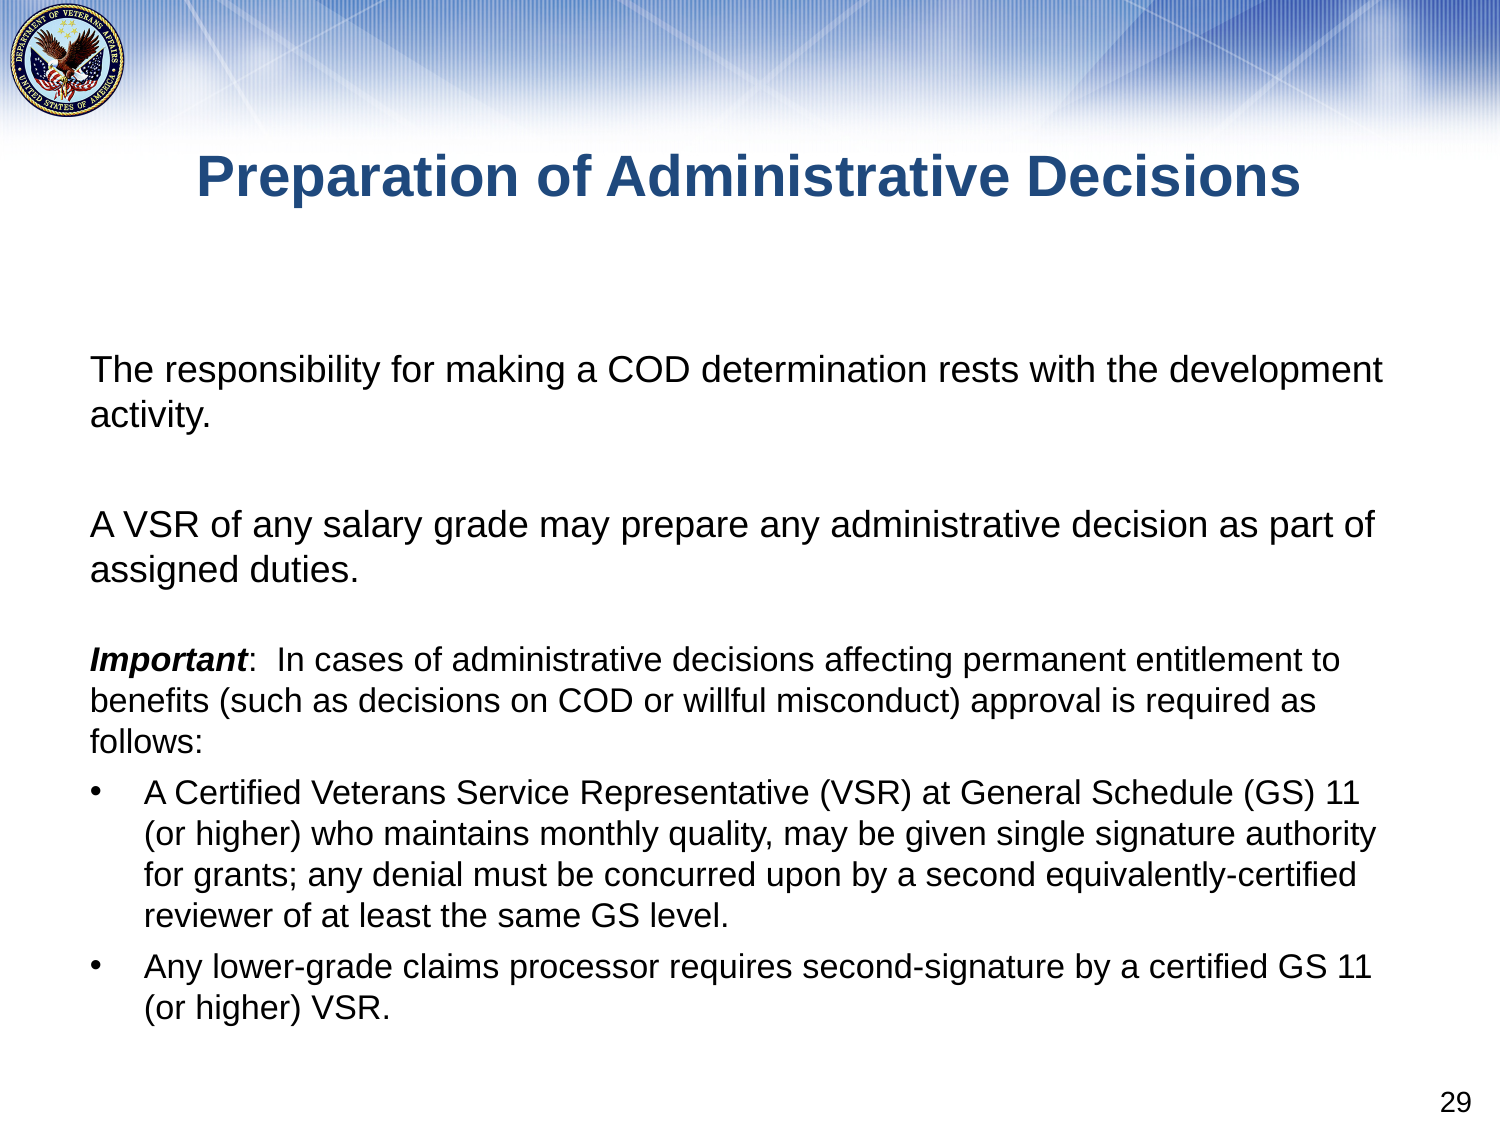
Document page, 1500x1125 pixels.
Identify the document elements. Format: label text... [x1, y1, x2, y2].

slide_number 29 [1136, 1083, 1487, 1125]
picture [0, 309, 1500, 1062]
title Preparation of Administrative Decisions [0, 130, 1500, 309]
picture [0, 0, 1500, 130]
list The responsibility for making a COD determination rests with the development activity. A VSR of any salary grade may prepare any administrative decision as part of assigned duties. Important: In cases of administrative decisions affecting permanent entitlement to benefits (such as decisions on COD or willful misconduct) approval is required as follows: A Certified Veterans Service Representative (VSR) at General Schedule (GS) 11 (or higher) who maintains monthly quality, may be given single signature authority for grants; any denial must be concurred upon by a second equivalently-certified reviewer of at least the same GS level. Any lower-grade claims processor requires second-signature by a certified GS 11 (or higher) VSR. [75, 337, 1425, 1037]
